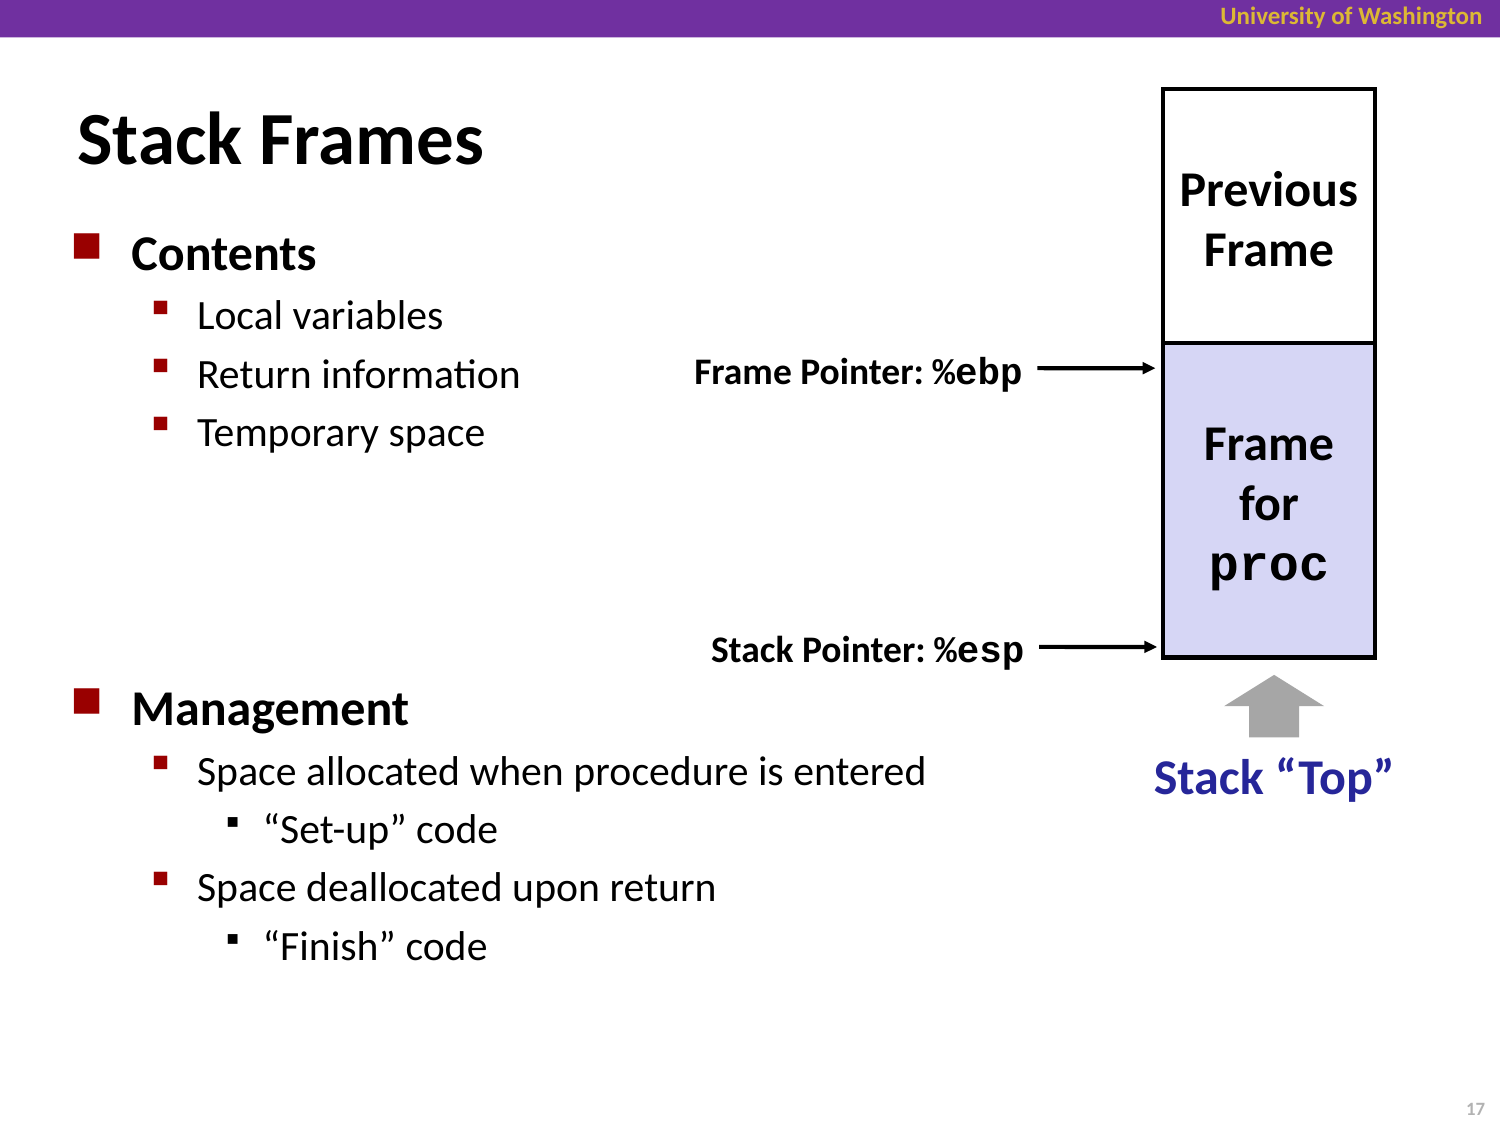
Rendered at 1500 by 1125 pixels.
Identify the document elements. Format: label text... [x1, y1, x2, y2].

text_box Previous Frame [1162, 88, 1375, 344]
list Contents Local variables Return information Temporary space Management Space allocated when procedure is entered “Set-up” code Space deallocated upon return “Finish” code [59, 212, 957, 1070]
text_box Stack Pointer: %esp [641, 618, 1040, 678]
text_box Frame for proc [1162, 344, 1375, 658]
text_box [1038, 362, 1156, 375]
title Stack Frames [62, 87, 888, 182]
text_box Frame Pointer: %ebp [957, 339, 1038, 399]
text_box Stack “Top” [1138, 737, 1410, 812]
text_box [1040, 640, 1157, 654]
text_box [1224, 674, 1325, 738]
slide_number 17 [1400, 1077, 1500, 1125]
